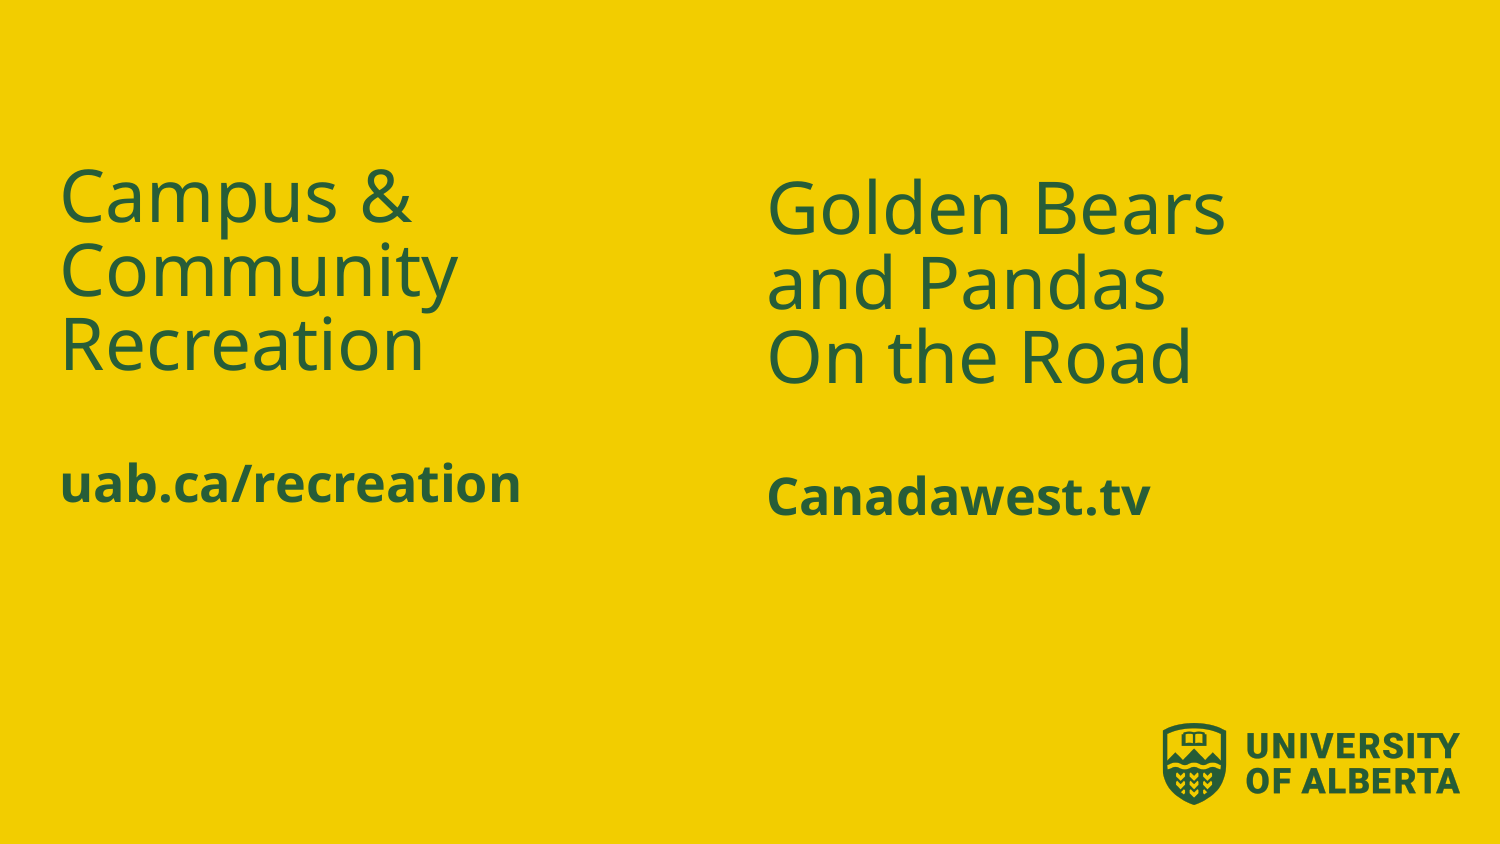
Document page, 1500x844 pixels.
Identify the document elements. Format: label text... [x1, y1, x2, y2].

text_box Campus & Community Recreation uab.ca/recreation [59, 162, 652, 514]
text_box Golden Bears and Pandas On the Road Canadawest.tv [766, 175, 1358, 527]
picture [1162, 723, 1460, 805]
